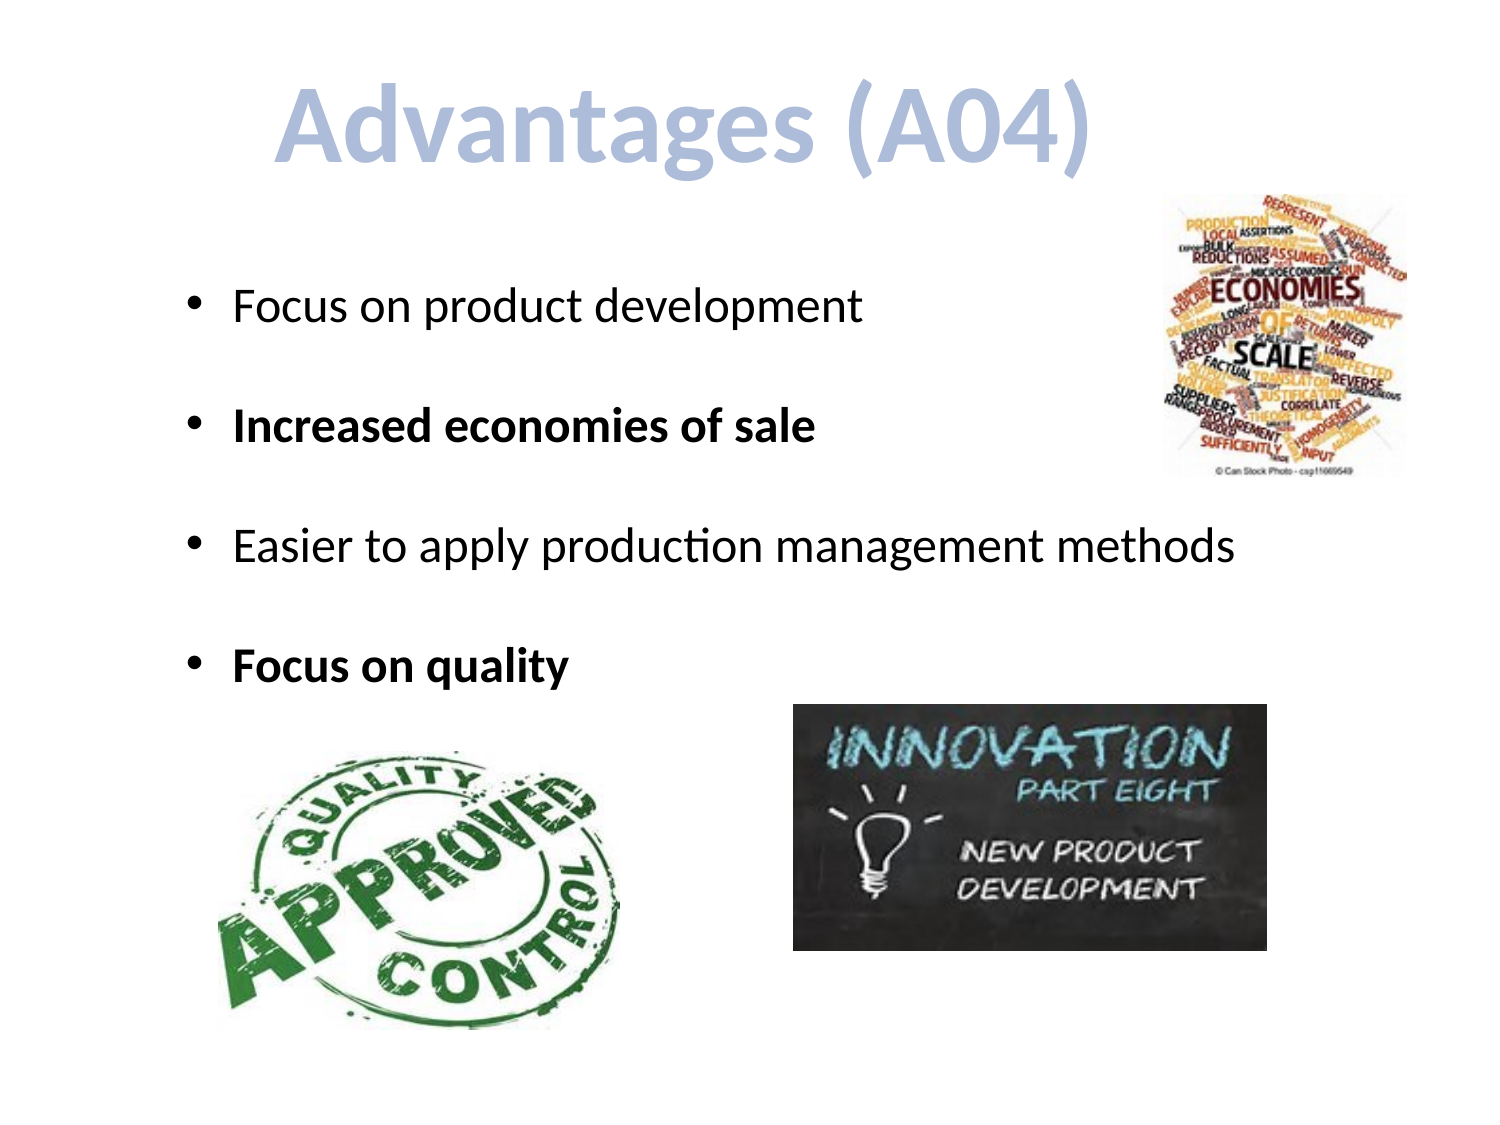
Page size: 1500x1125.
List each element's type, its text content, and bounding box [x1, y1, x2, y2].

picture [1163, 193, 1407, 477]
picture [793, 704, 1267, 951]
text_box Focus on product development Increased economies of sale Easier to apply production management methods Focus on quality [171, 219, 1329, 700]
text_box Advantages (A04) [259, 42, 1136, 193]
picture [218, 751, 620, 1030]
